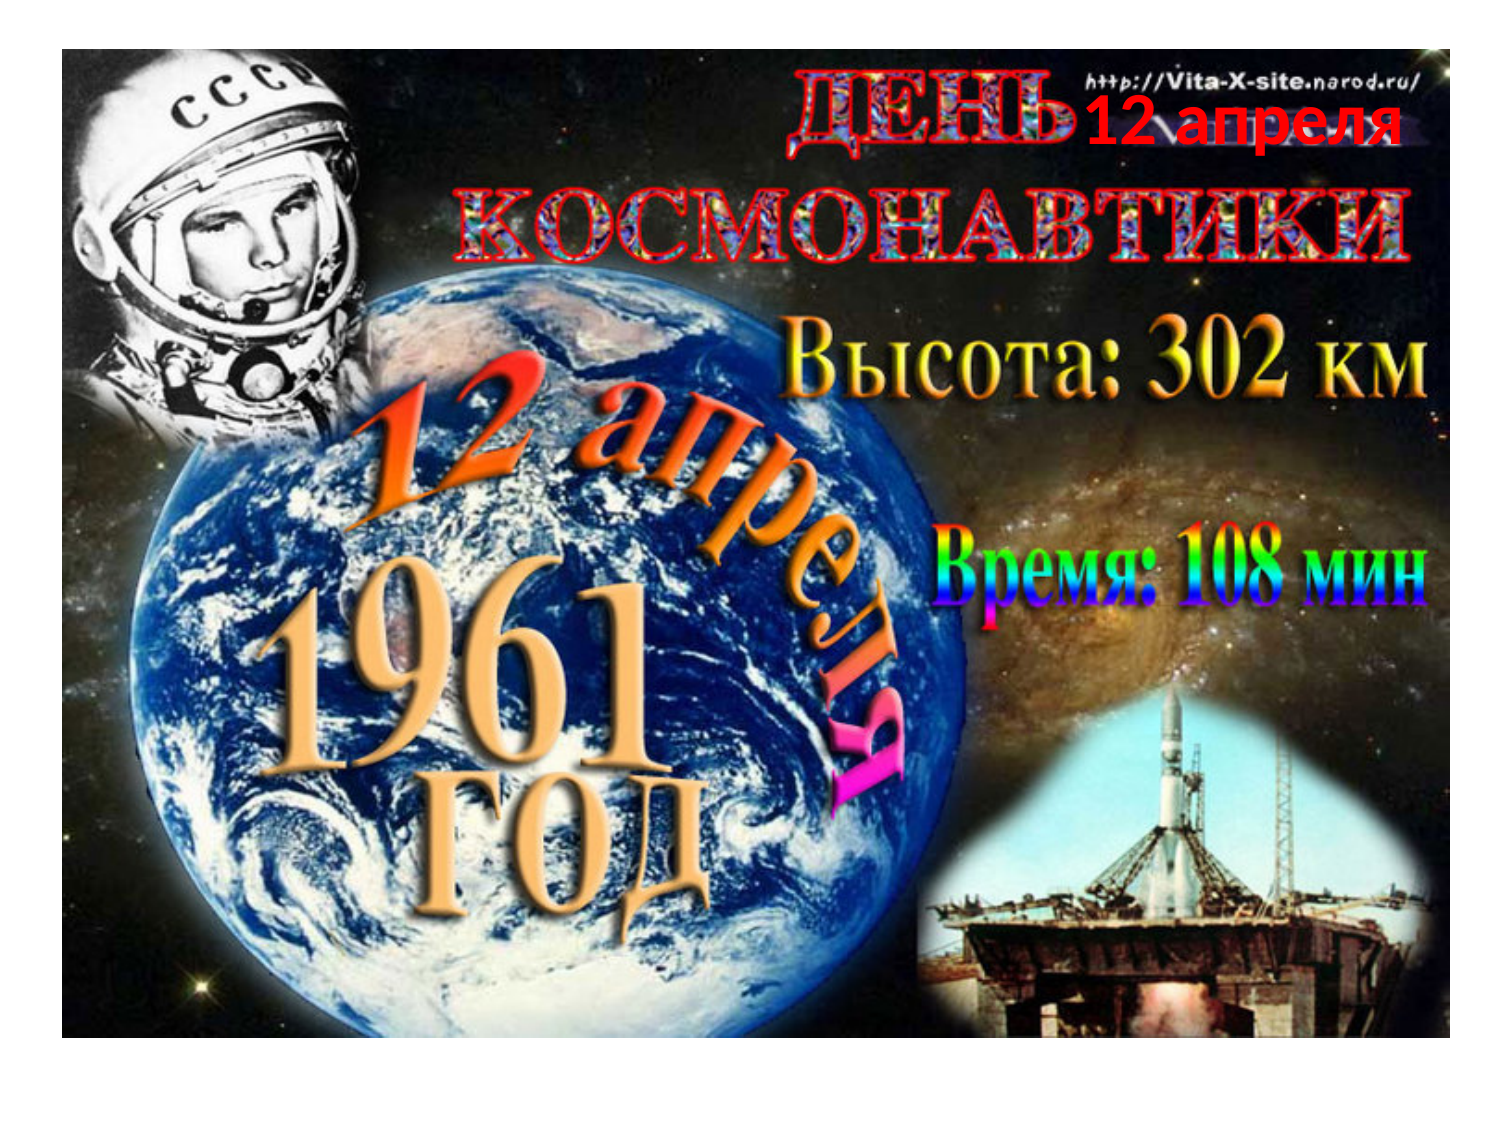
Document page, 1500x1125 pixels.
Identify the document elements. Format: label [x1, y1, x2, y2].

list [62, 49, 1451, 1038]
